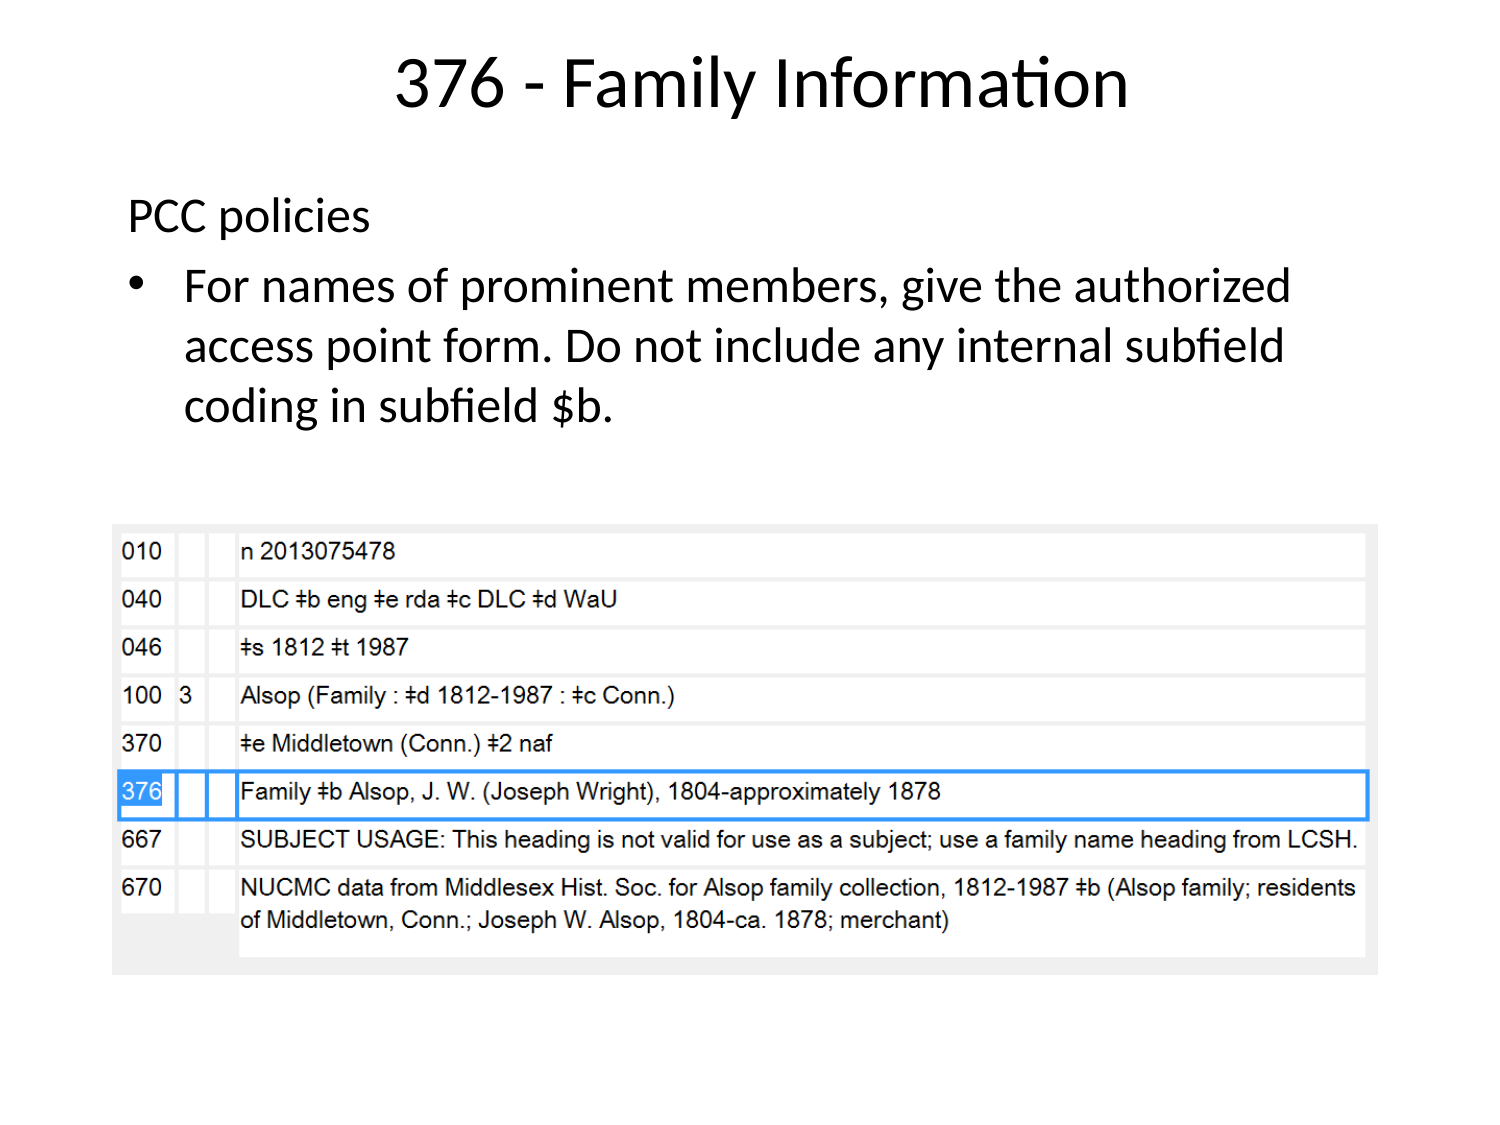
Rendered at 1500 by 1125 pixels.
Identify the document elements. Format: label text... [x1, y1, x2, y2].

list PCC policies For names of prominent members, give the authorized access point form. Do not include any internal subfield coding in subfield $b. [112, 174, 1388, 1125]
picture [112, 524, 1378, 976]
title 376 - Family Information [87, 24, 1438, 130]
